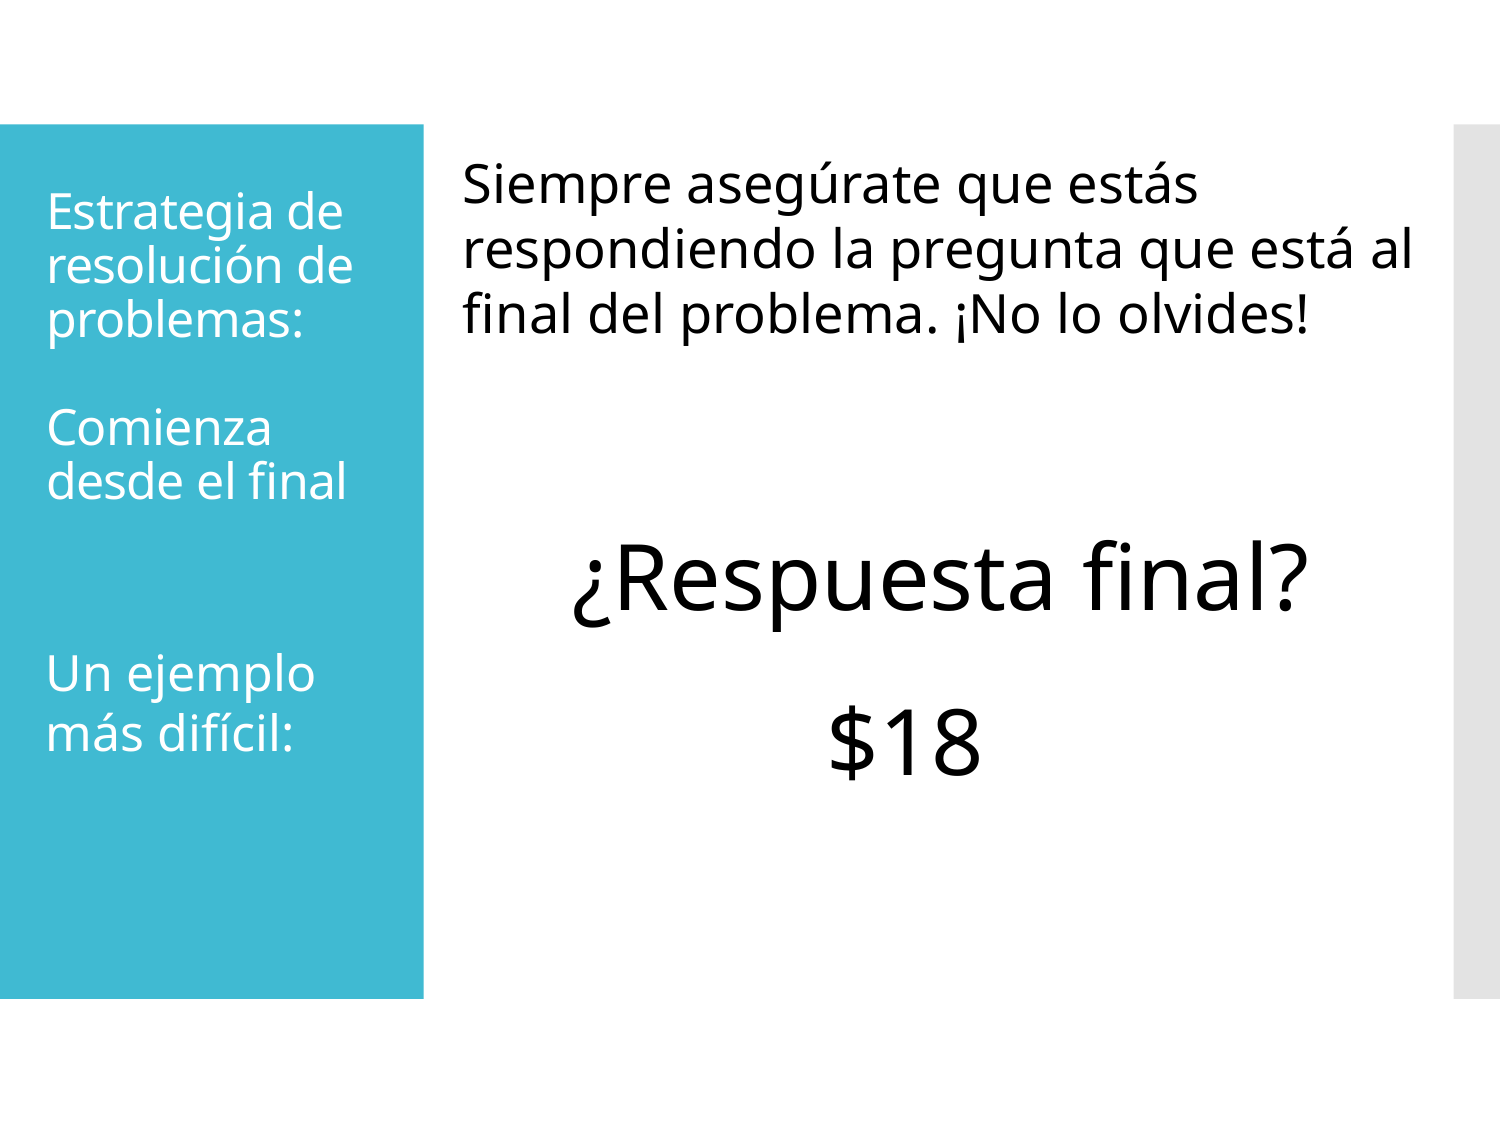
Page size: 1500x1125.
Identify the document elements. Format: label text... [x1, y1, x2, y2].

text_box Siempre asegúrate que estás respondiendo la pregunta que está al final del problema. ¡No lo olvides! ¿Respuesta final? $18 [448, 141, 1435, 982]
text_box Un ejemplo más difícil: [31, 633, 376, 769]
title Estrategia de resolución de problemas: Comienza desde el final [31, 141, 394, 555]
